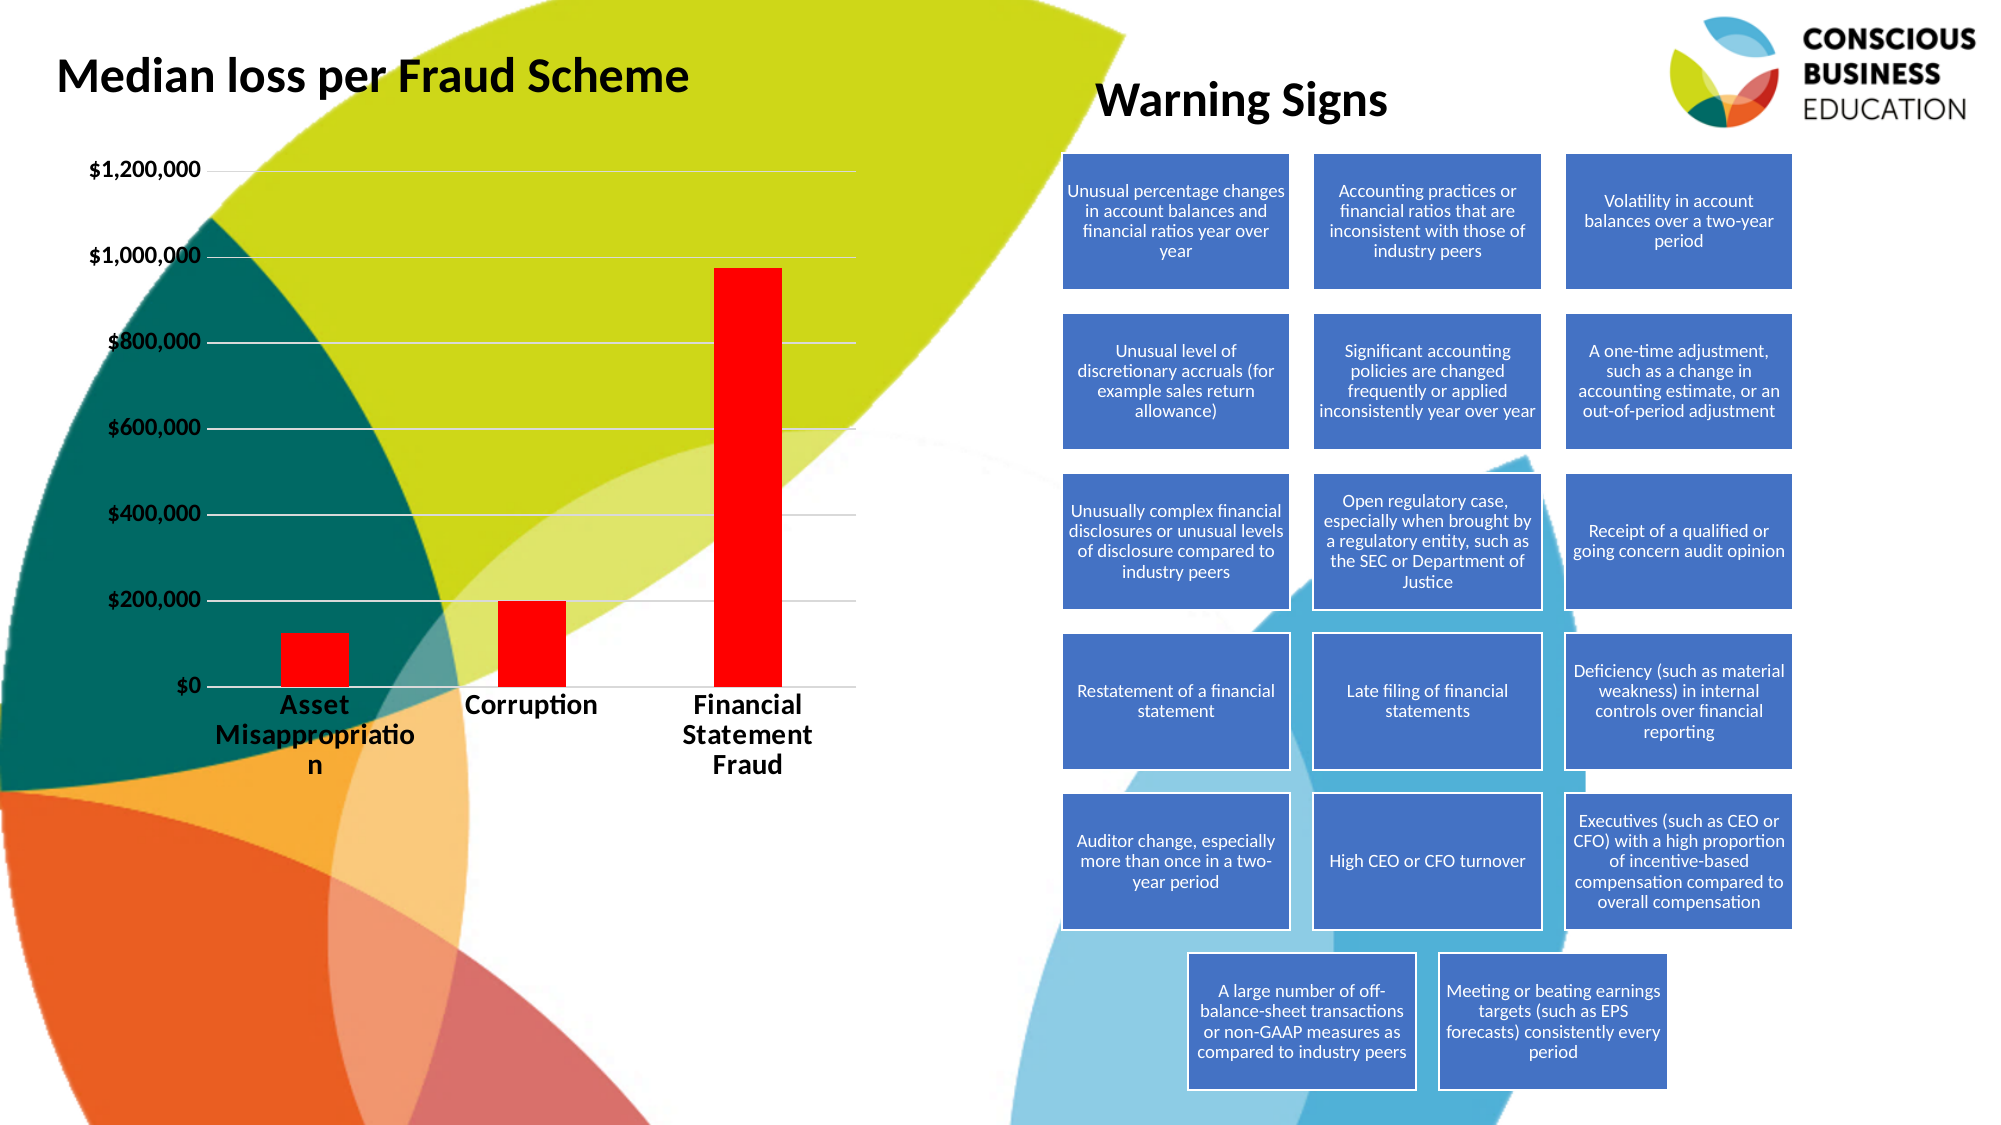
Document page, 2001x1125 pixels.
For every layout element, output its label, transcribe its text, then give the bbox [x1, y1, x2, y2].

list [940, 152, 1915, 1091]
list Warning Signs [1079, 0, 1931, 136]
list Median loss per Fraud Scheme [41, 42, 888, 178]
chart [41, 152, 875, 935]
picture [0, 0, 2000, 1125]
